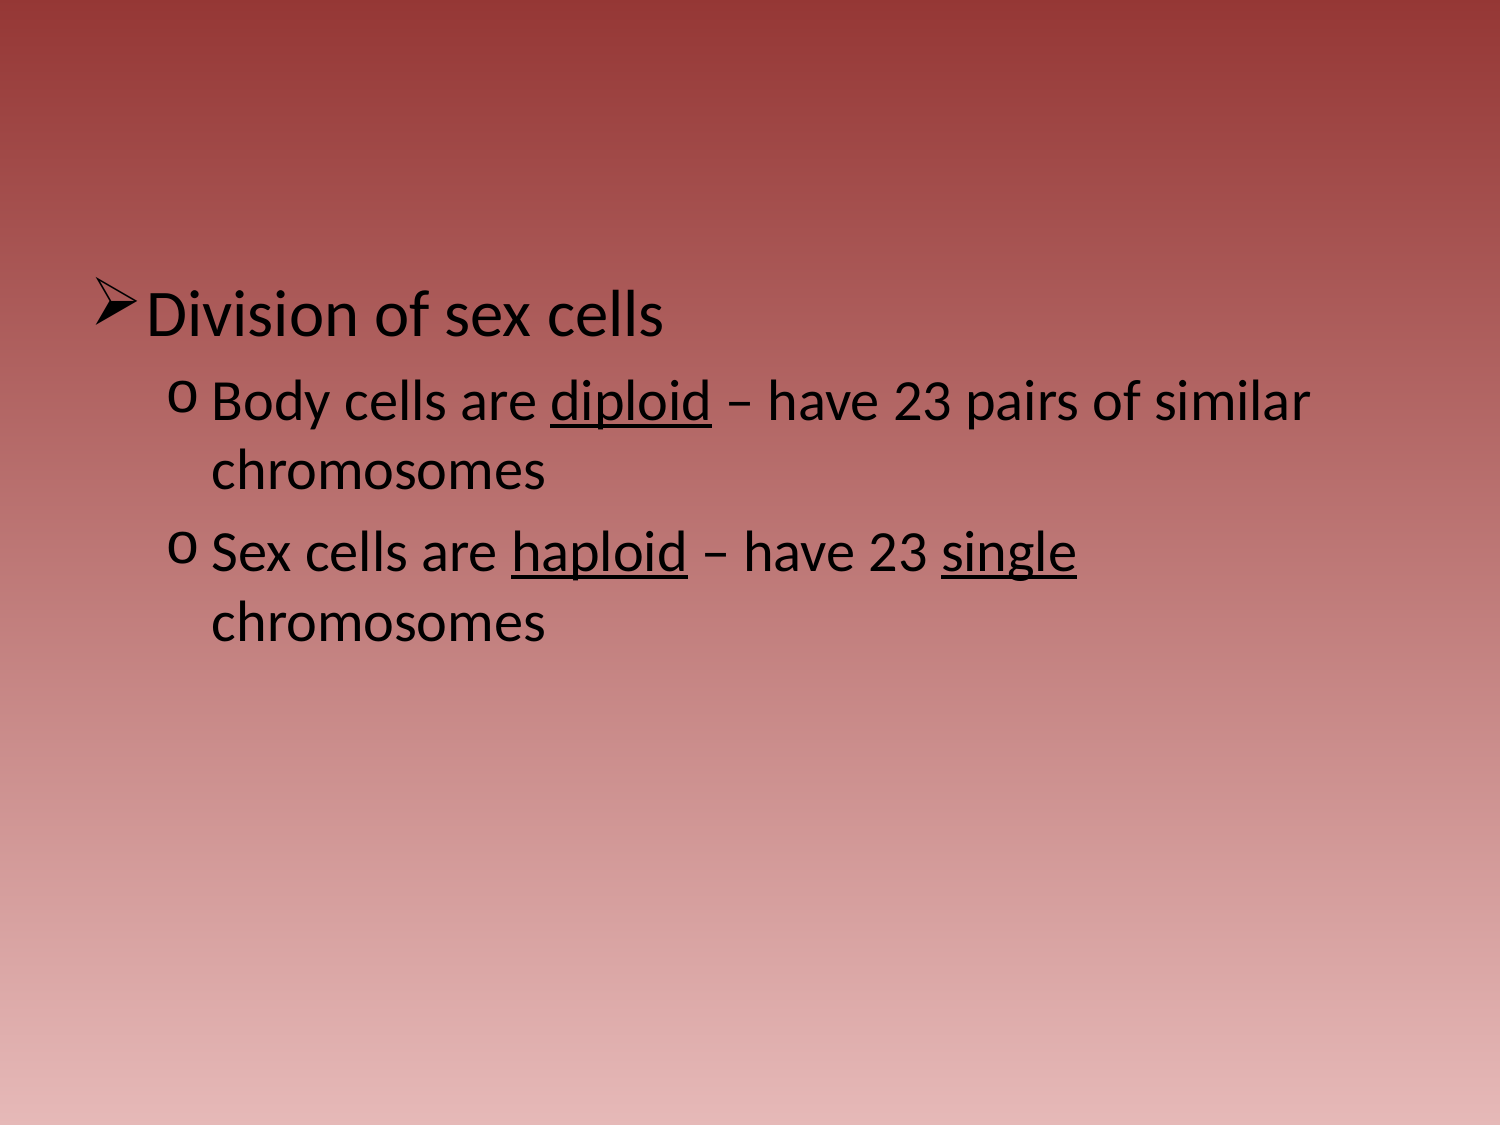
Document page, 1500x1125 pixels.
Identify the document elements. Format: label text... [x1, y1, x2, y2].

list Division of sex cells Body cells are diploid – have 23 pairs of similar chromosomes Sex cells are haploid – have 23 single chromosomes [75, 262, 1425, 1005]
